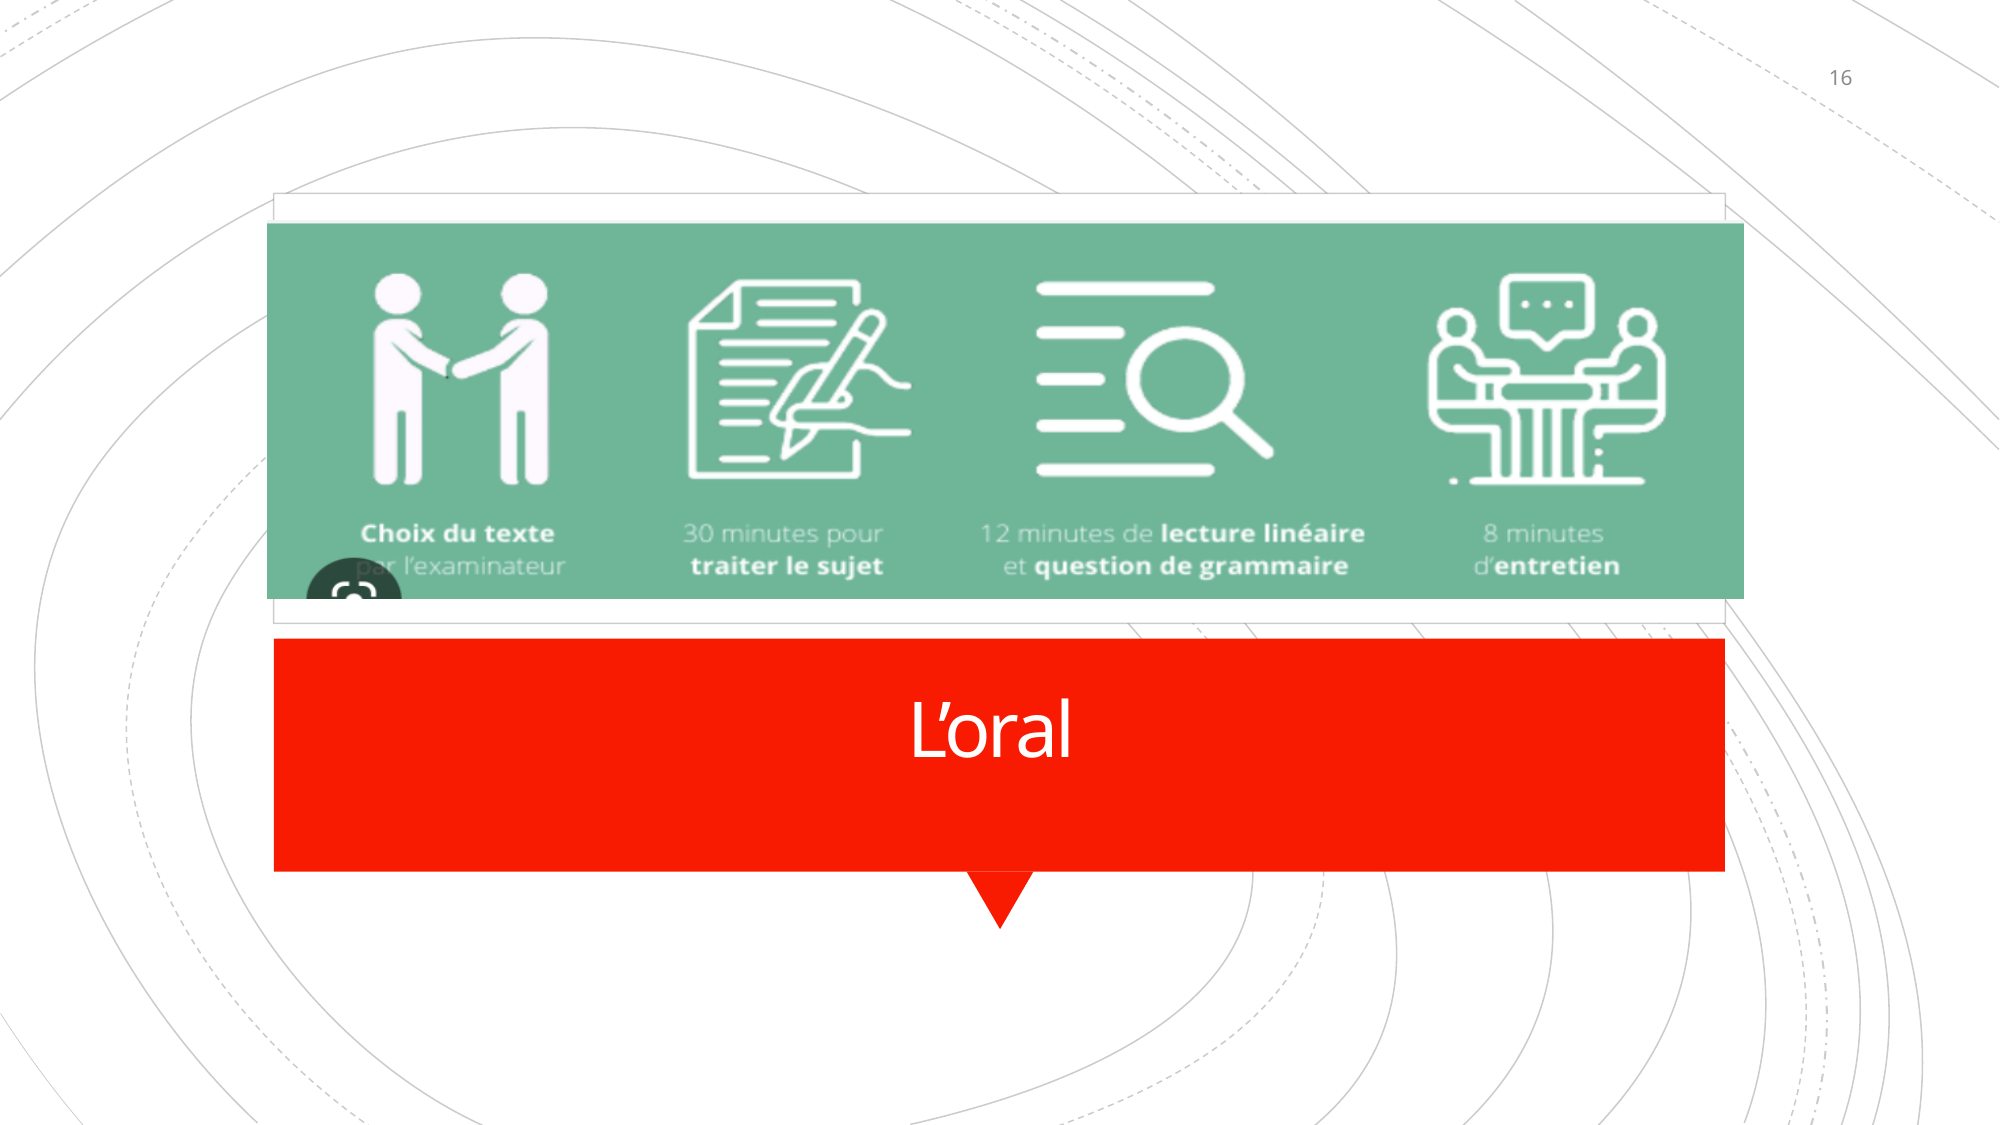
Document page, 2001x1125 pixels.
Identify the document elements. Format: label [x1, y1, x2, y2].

list [267, 220, 1744, 599]
text_box [273, 638, 1726, 930]
text_box [0, 0, 2000, 1125]
